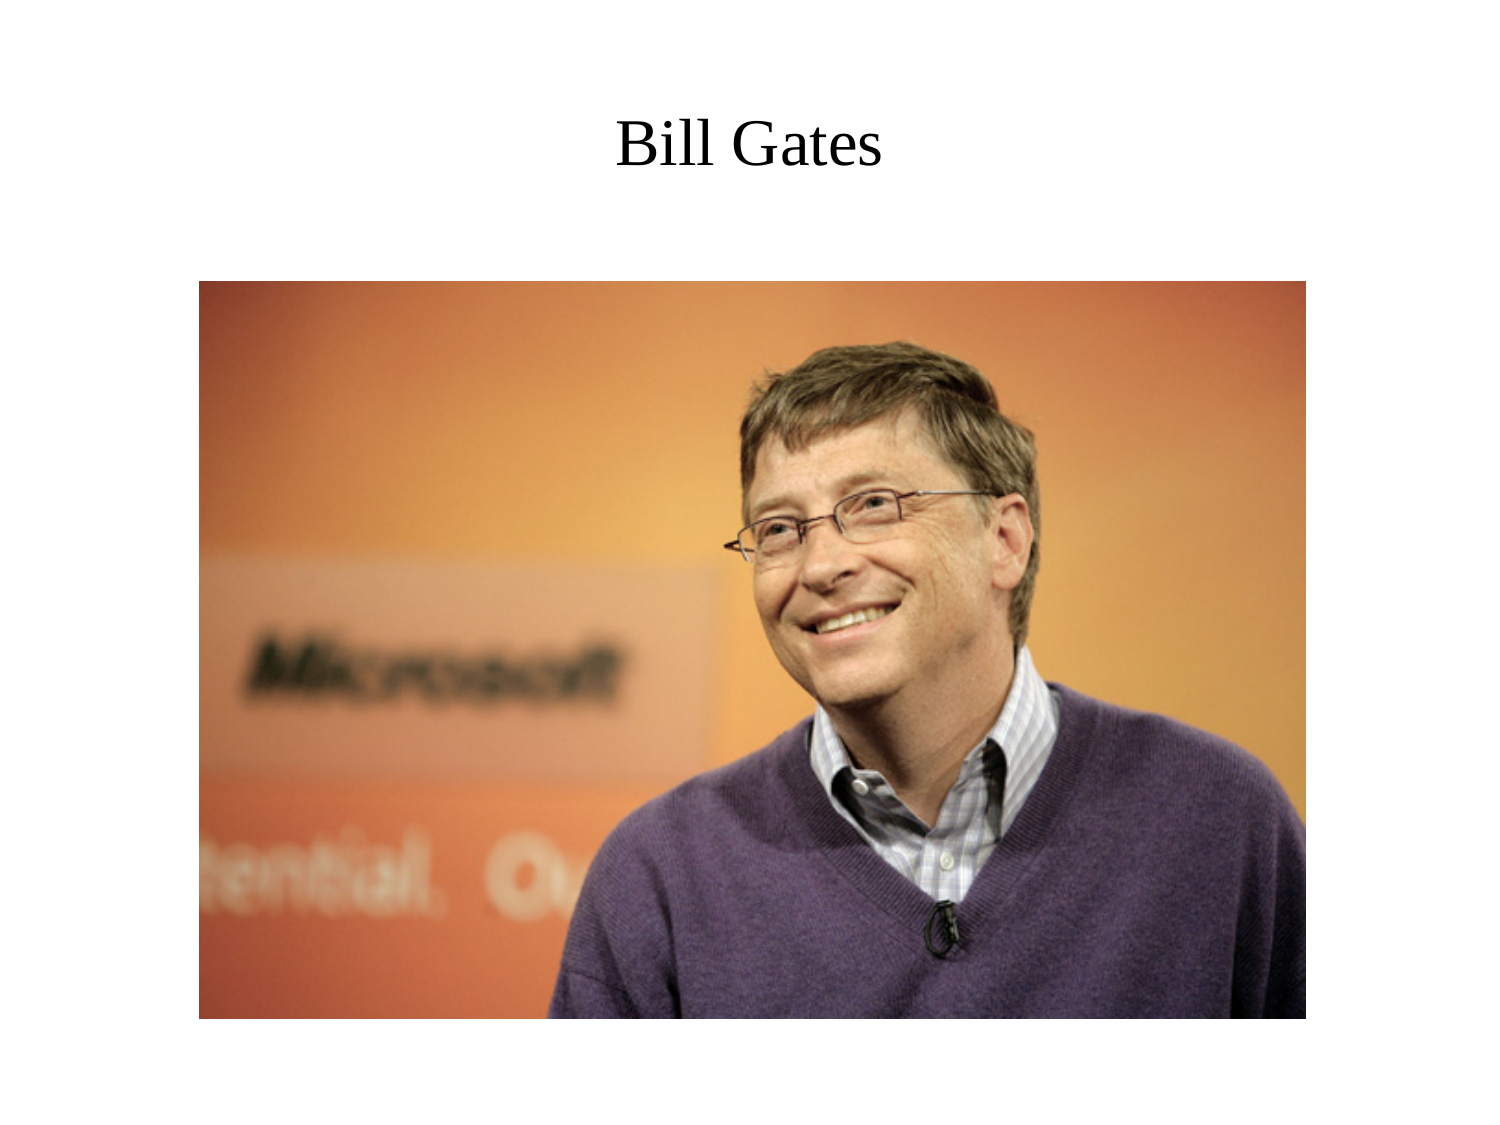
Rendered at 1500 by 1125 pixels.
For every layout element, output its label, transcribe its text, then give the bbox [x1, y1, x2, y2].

title Bill Gates [75, 45, 1425, 233]
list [198, 280, 1306, 1019]
